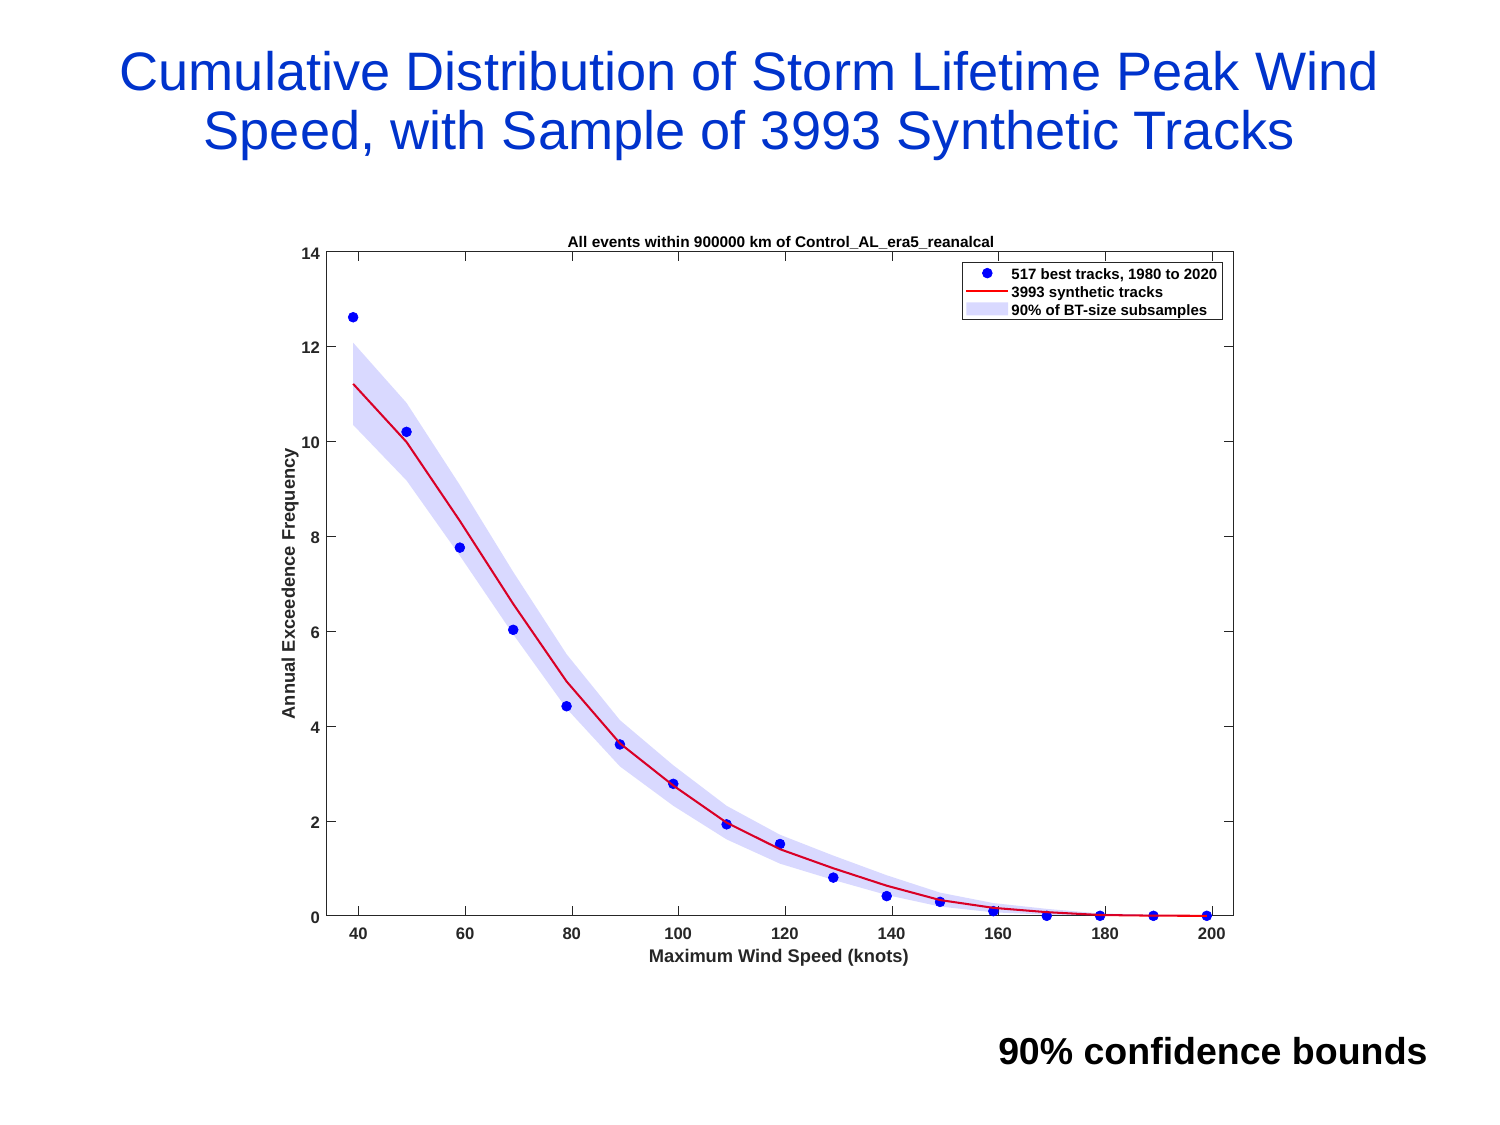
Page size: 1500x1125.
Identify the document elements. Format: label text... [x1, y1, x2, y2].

picture [174, 189, 1344, 1006]
text_box 90% confidence bounds [983, 1019, 1463, 1080]
title Cumulative Distribution of Storm Lifetime Peak Wind Speed, with Sample of 3993 Synthetic Tracks [75, 24, 1425, 180]
